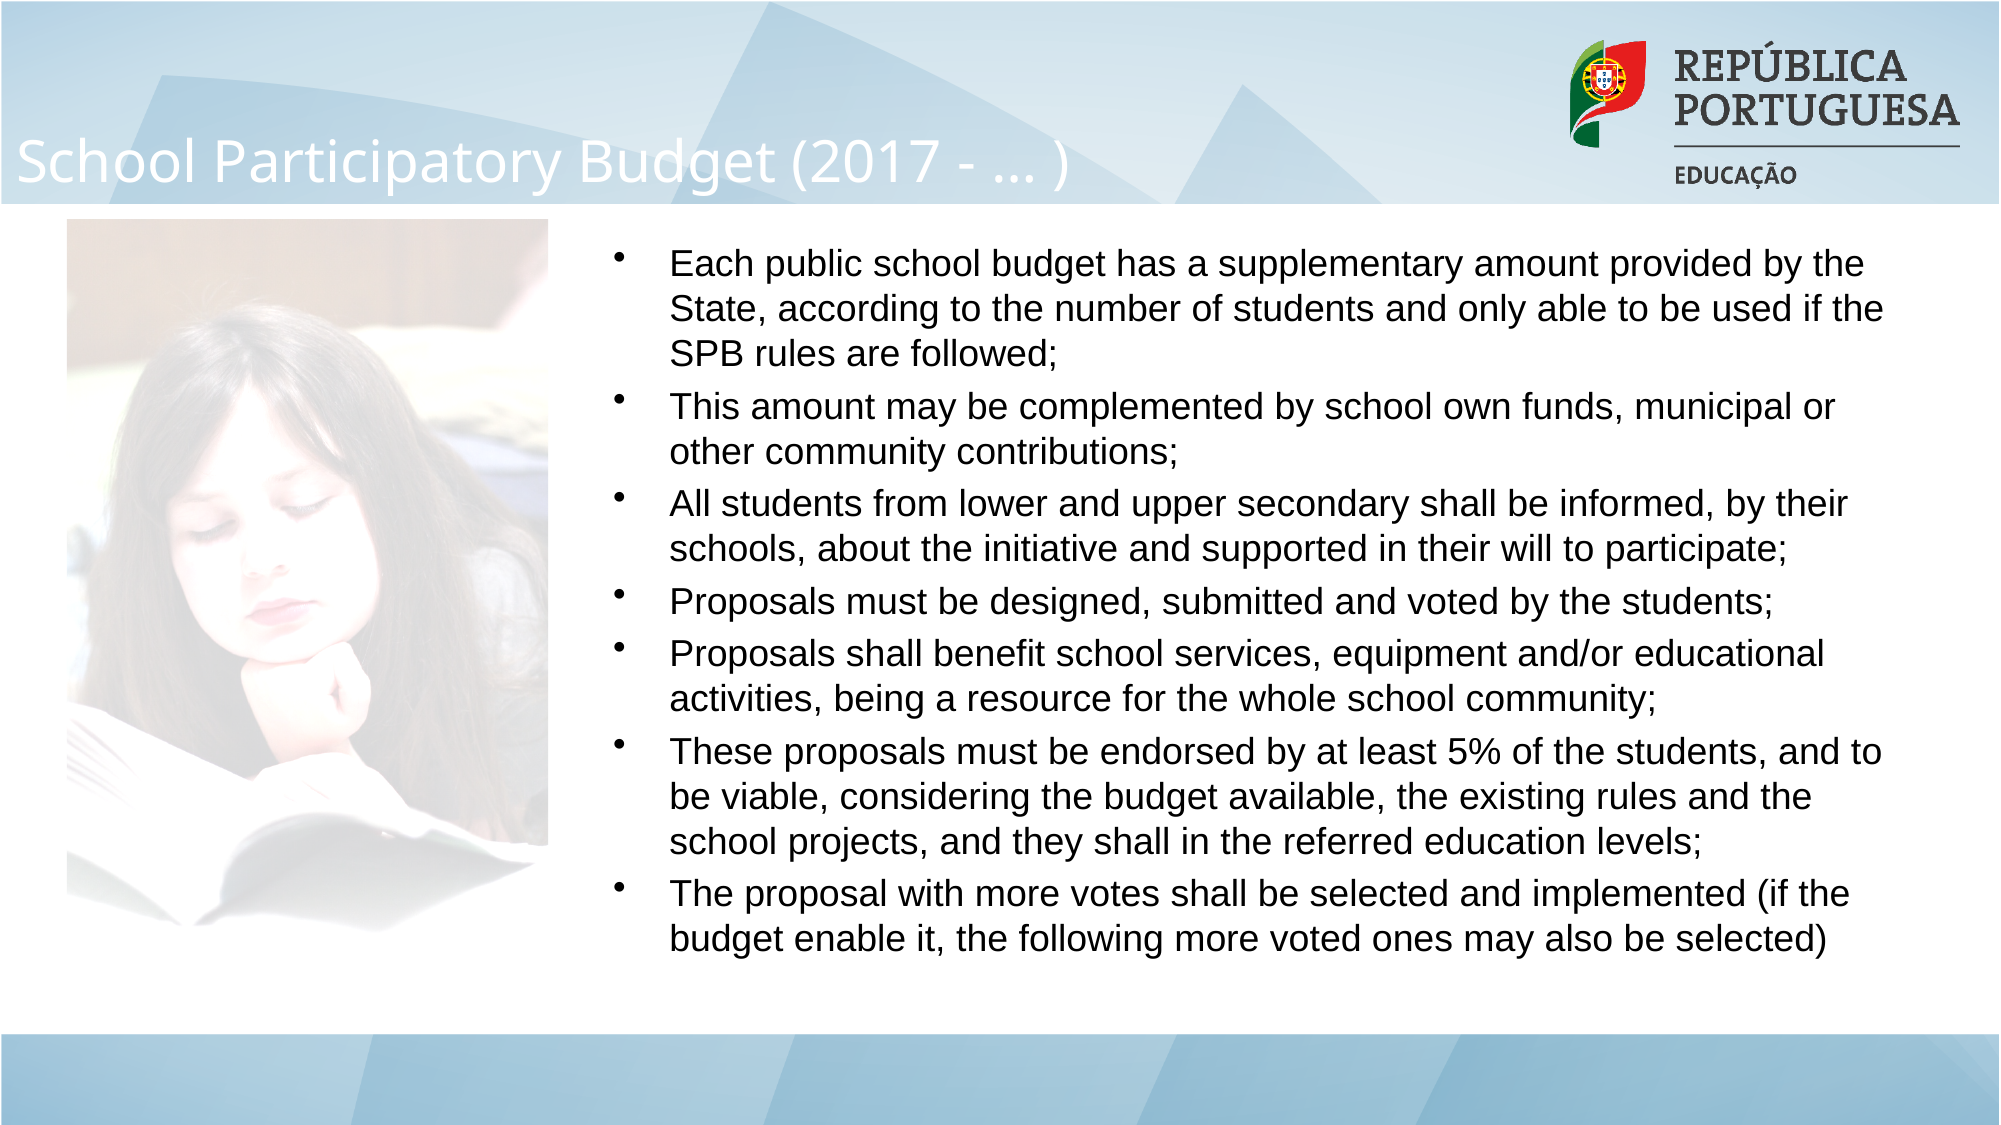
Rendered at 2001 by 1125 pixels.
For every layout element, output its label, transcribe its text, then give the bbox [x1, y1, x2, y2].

picture [1, 0, 1999, 1125]
text_box School Participatory Budget (2017 - … ) [0, 108, 1307, 203]
list Each public school budget has a supplementary amount provided by the State, according to the number of students and only able to be used if the SPB rules are followed; This amount may be complemented by school own funds, municipal or other community contributions; All students from lower and upper secondary shall be informed, by their schools, about the initiative and supported in their will to participate; Proposals must be designed, submitted and voted by the students; Proposals shall benefit school services, equipment and/or educational activities, being a resource for the whole school community; These proposals must be endorsed by at least 5% of the students, and to be viable, considering the budget available, the existing rules and the school projects, and they shall in the referred education levels; The proposal with more votes shall be selected and implemented (if the budget enable it, the following more voted ones may also be selected) [598, 231, 1945, 792]
